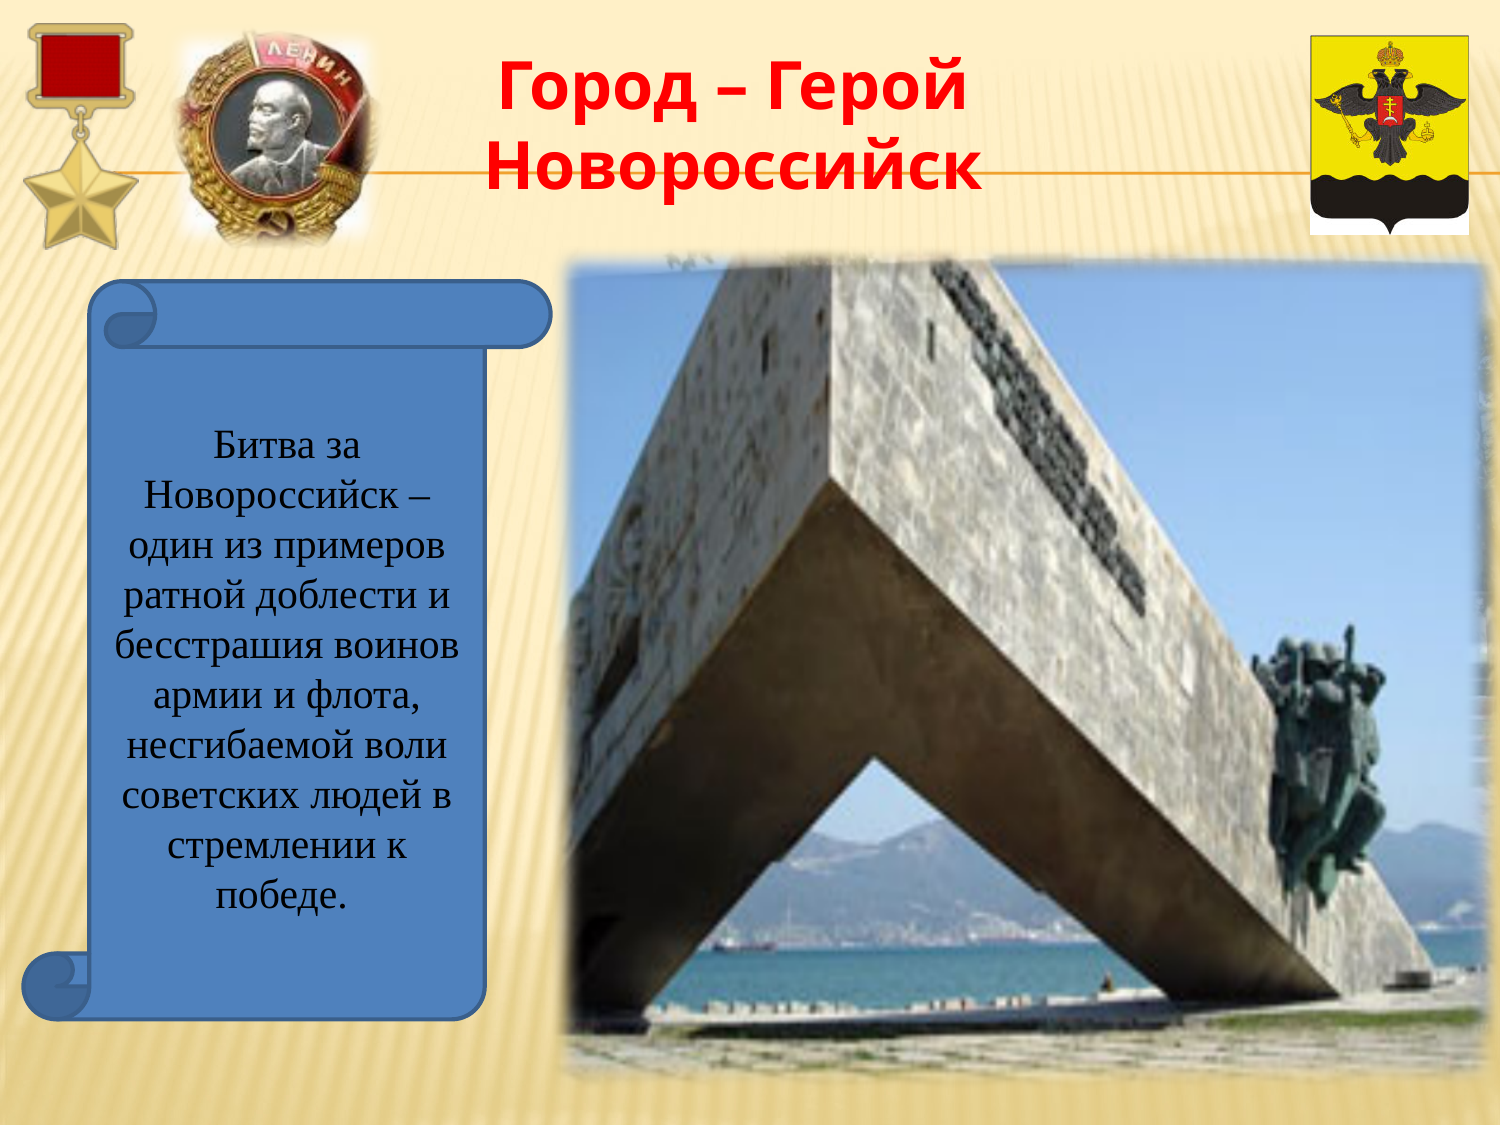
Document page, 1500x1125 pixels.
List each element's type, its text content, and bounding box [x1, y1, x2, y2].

picture [0, 0, 1500, 1125]
text_box Город – Герой Новороссийск [410, 35, 1057, 210]
text_box Битва за Новороссийск – один из примеров ратной доблести и бесстрашия воинов армии и флота, несгибаемой воли советских людей в стремлении к победе. [21, 279, 545, 1022]
